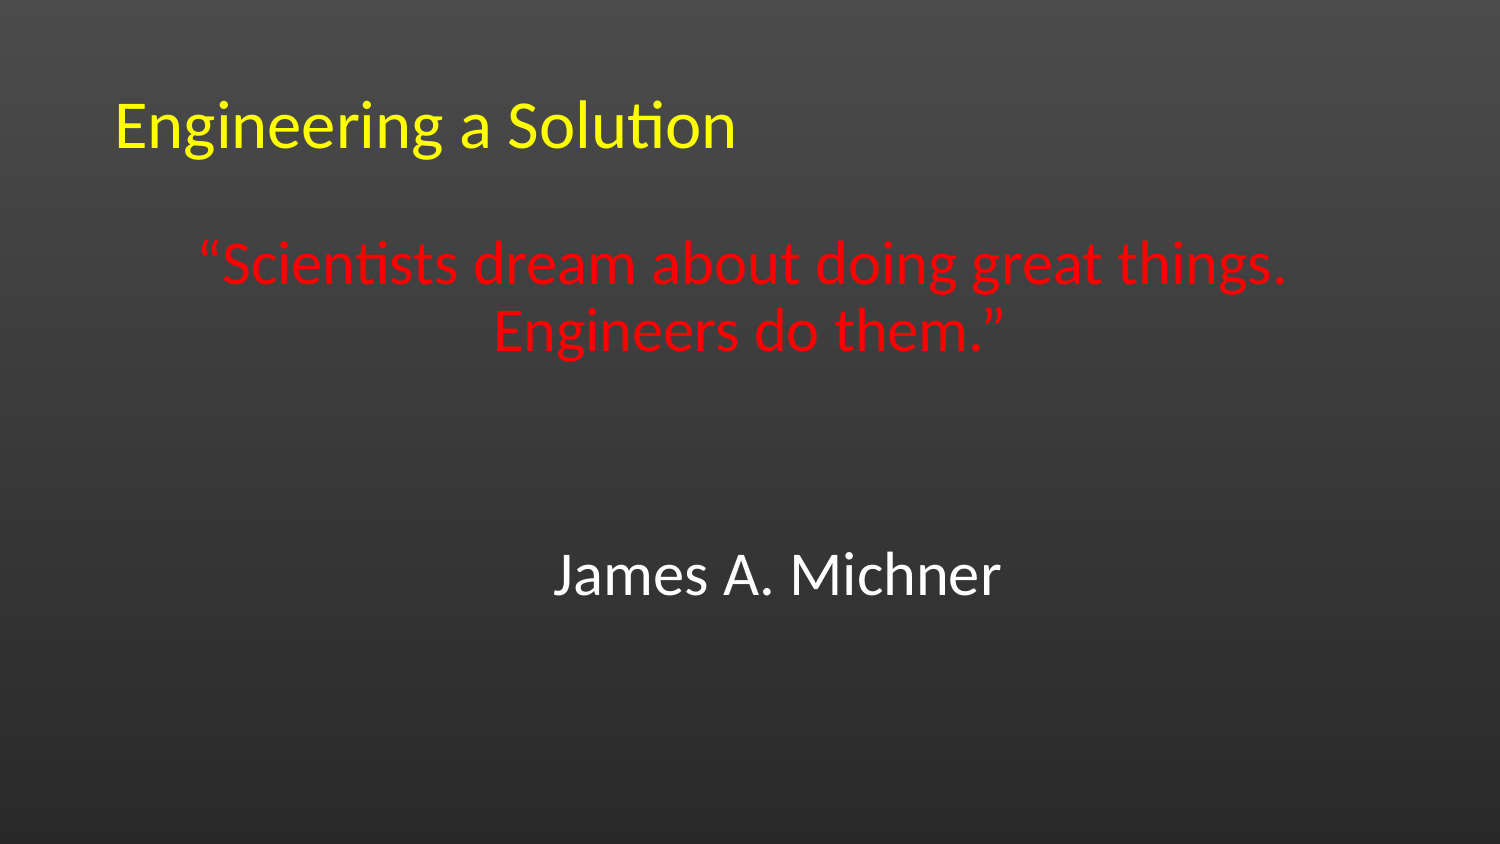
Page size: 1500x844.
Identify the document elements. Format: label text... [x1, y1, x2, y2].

title Engineering a Solution [103, 44, 1397, 208]
list “Scientists dream about doing great things. Engineers do them.” James A. Michner [103, 224, 1397, 760]
